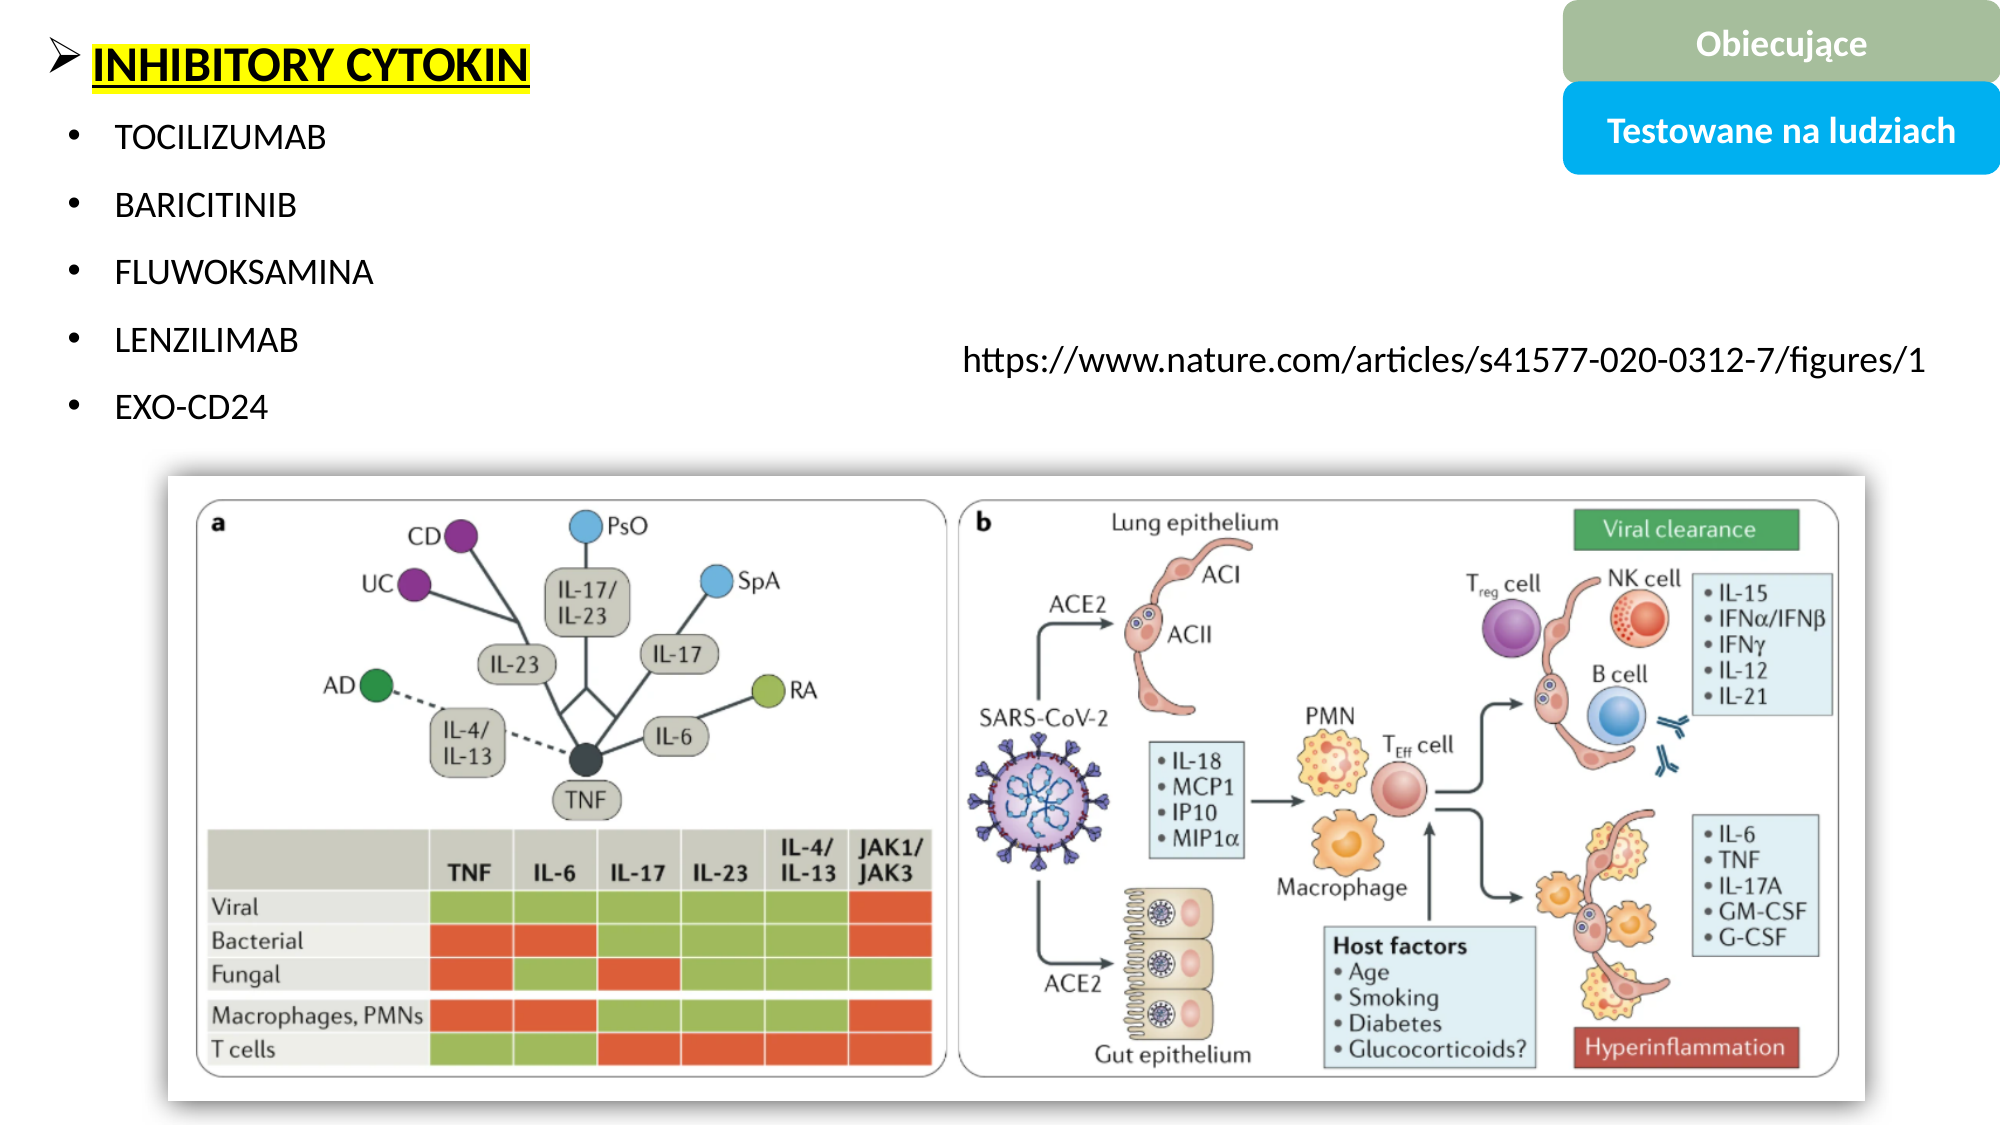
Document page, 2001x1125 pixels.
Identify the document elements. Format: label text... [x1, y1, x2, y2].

text_box Testowane na ludziach [1562, 81, 2000, 175]
text_box Obiecujące [1562, 0, 2000, 83]
text_box TOCILIZUMAB BARICITINIB FLUWOKSAMINA LENZILIMAB EXO-CD24 [53, 82, 390, 435]
text_box https://www.nature.com/articles/s41577-020-0312-7/figures/1 [947, 327, 1949, 388]
picture [168, 476, 1865, 1101]
text_box INHIBITORY CYTOKIN [30, 24, 545, 99]
